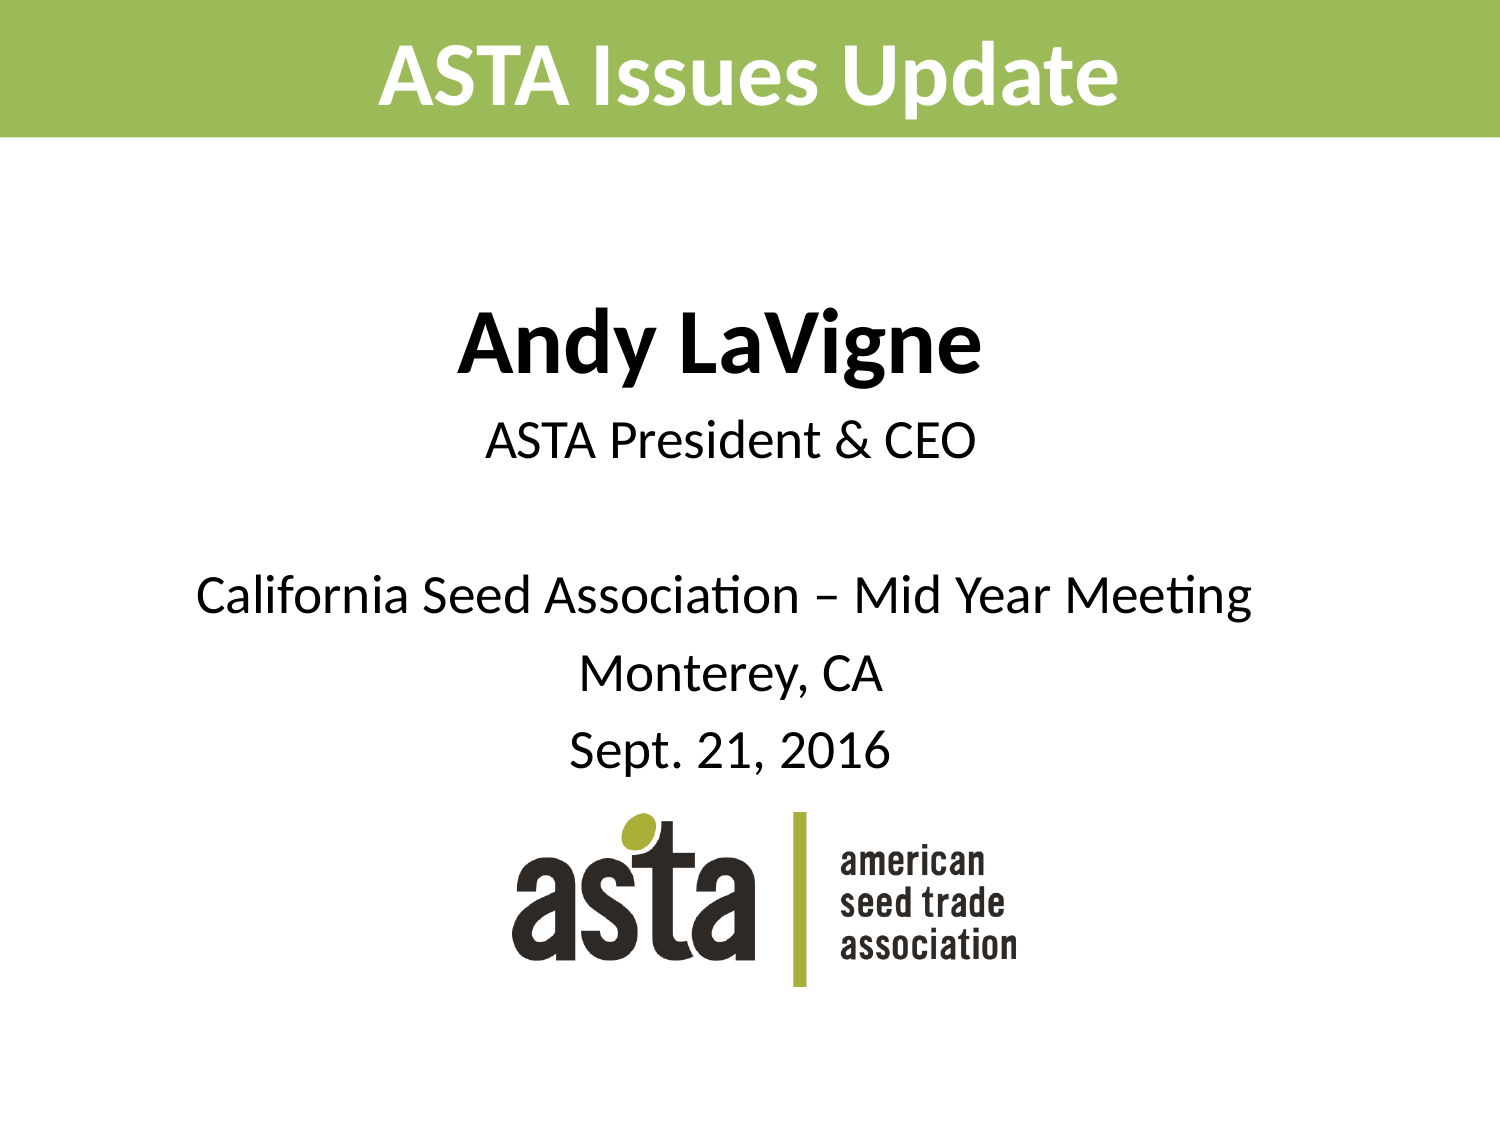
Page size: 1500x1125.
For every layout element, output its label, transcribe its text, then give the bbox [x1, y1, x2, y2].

picture [512, 812, 1016, 987]
title ASTA Issues Update [0, 0, 1500, 138]
subtitle Andy LaVigne ASTA President & CEO California Seed Association – Mid Year Meeting Monterey, CA Sept. 21, 2016 [50, 187, 1413, 788]
